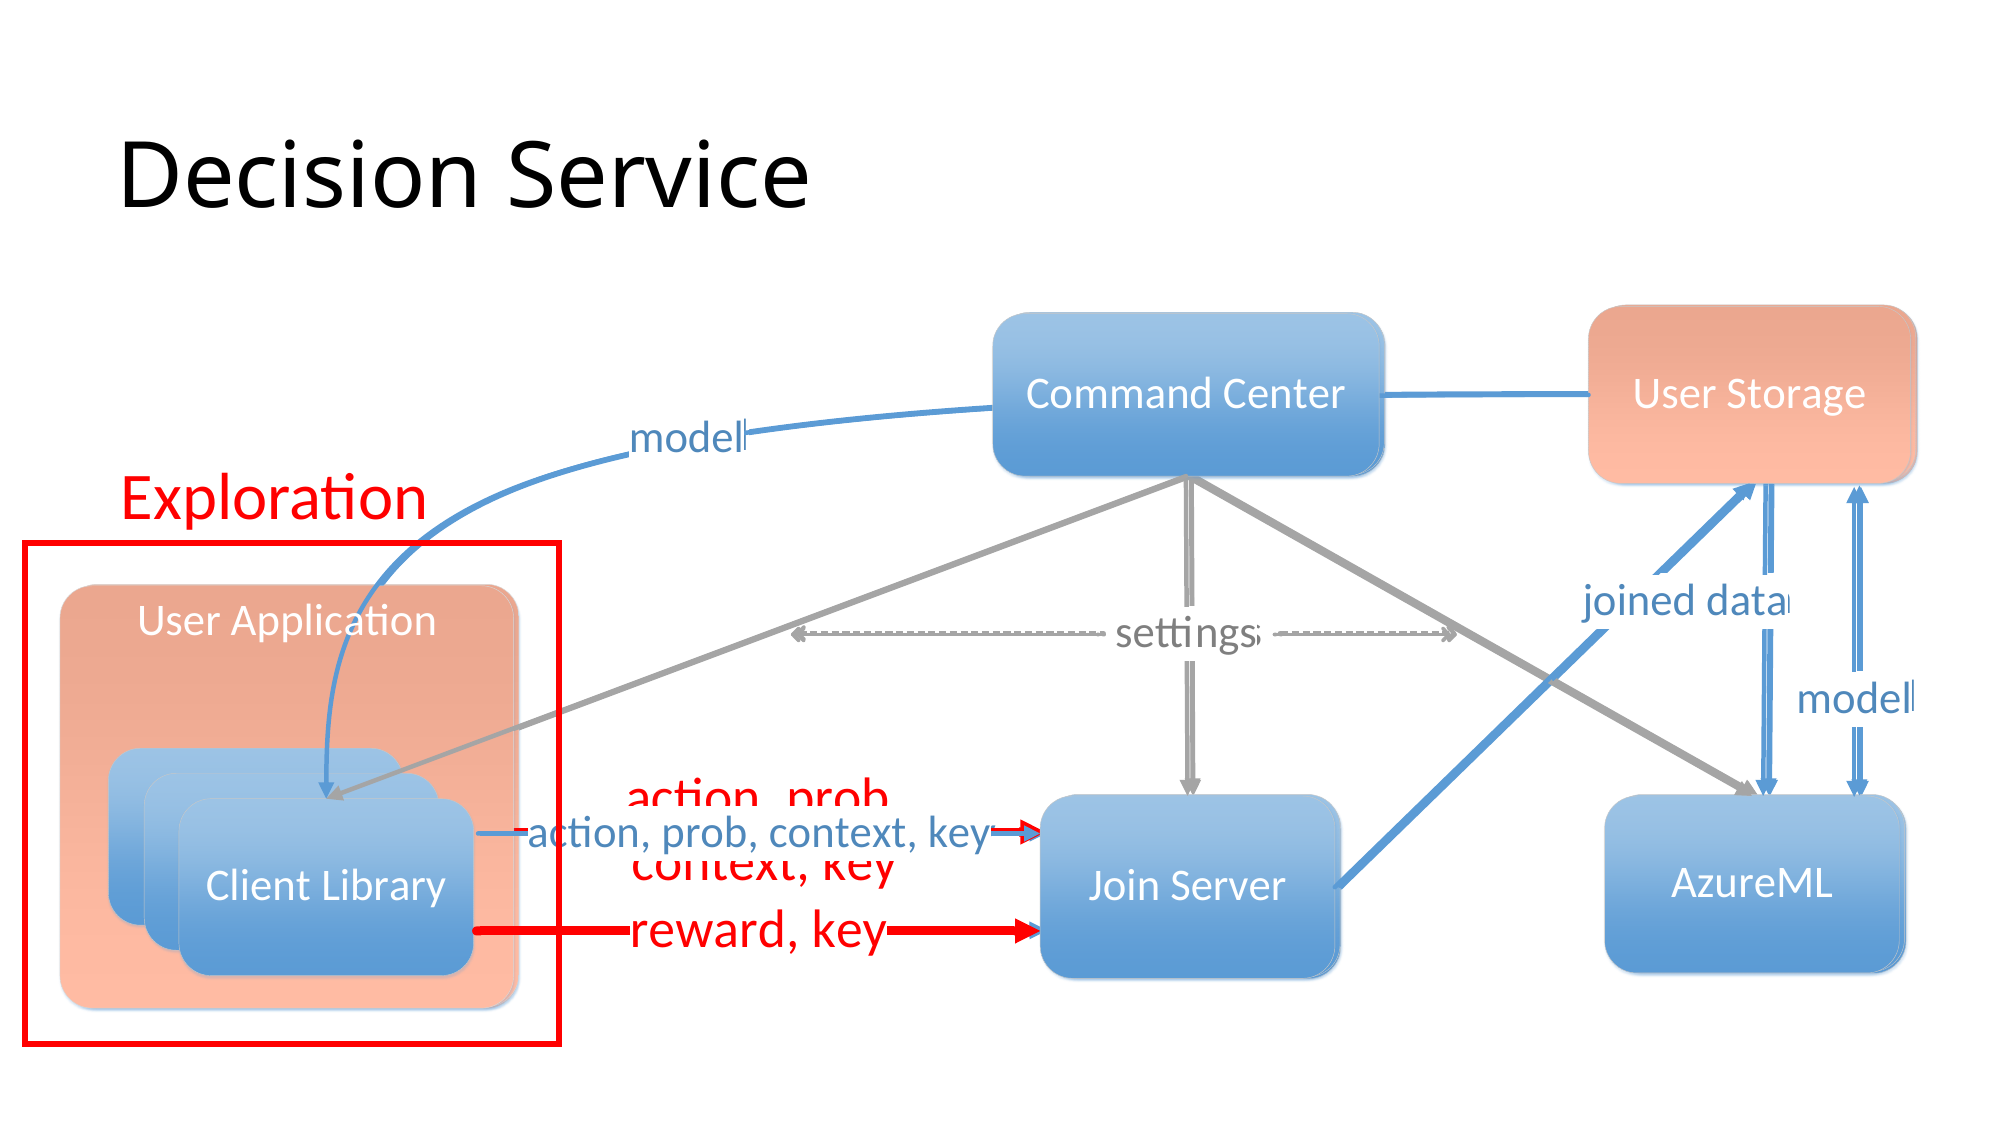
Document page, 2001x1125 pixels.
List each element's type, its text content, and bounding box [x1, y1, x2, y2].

picture [56, 302, 1942, 1014]
title Decision Service [101, 69, 1900, 288]
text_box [24, 445, 559, 1045]
